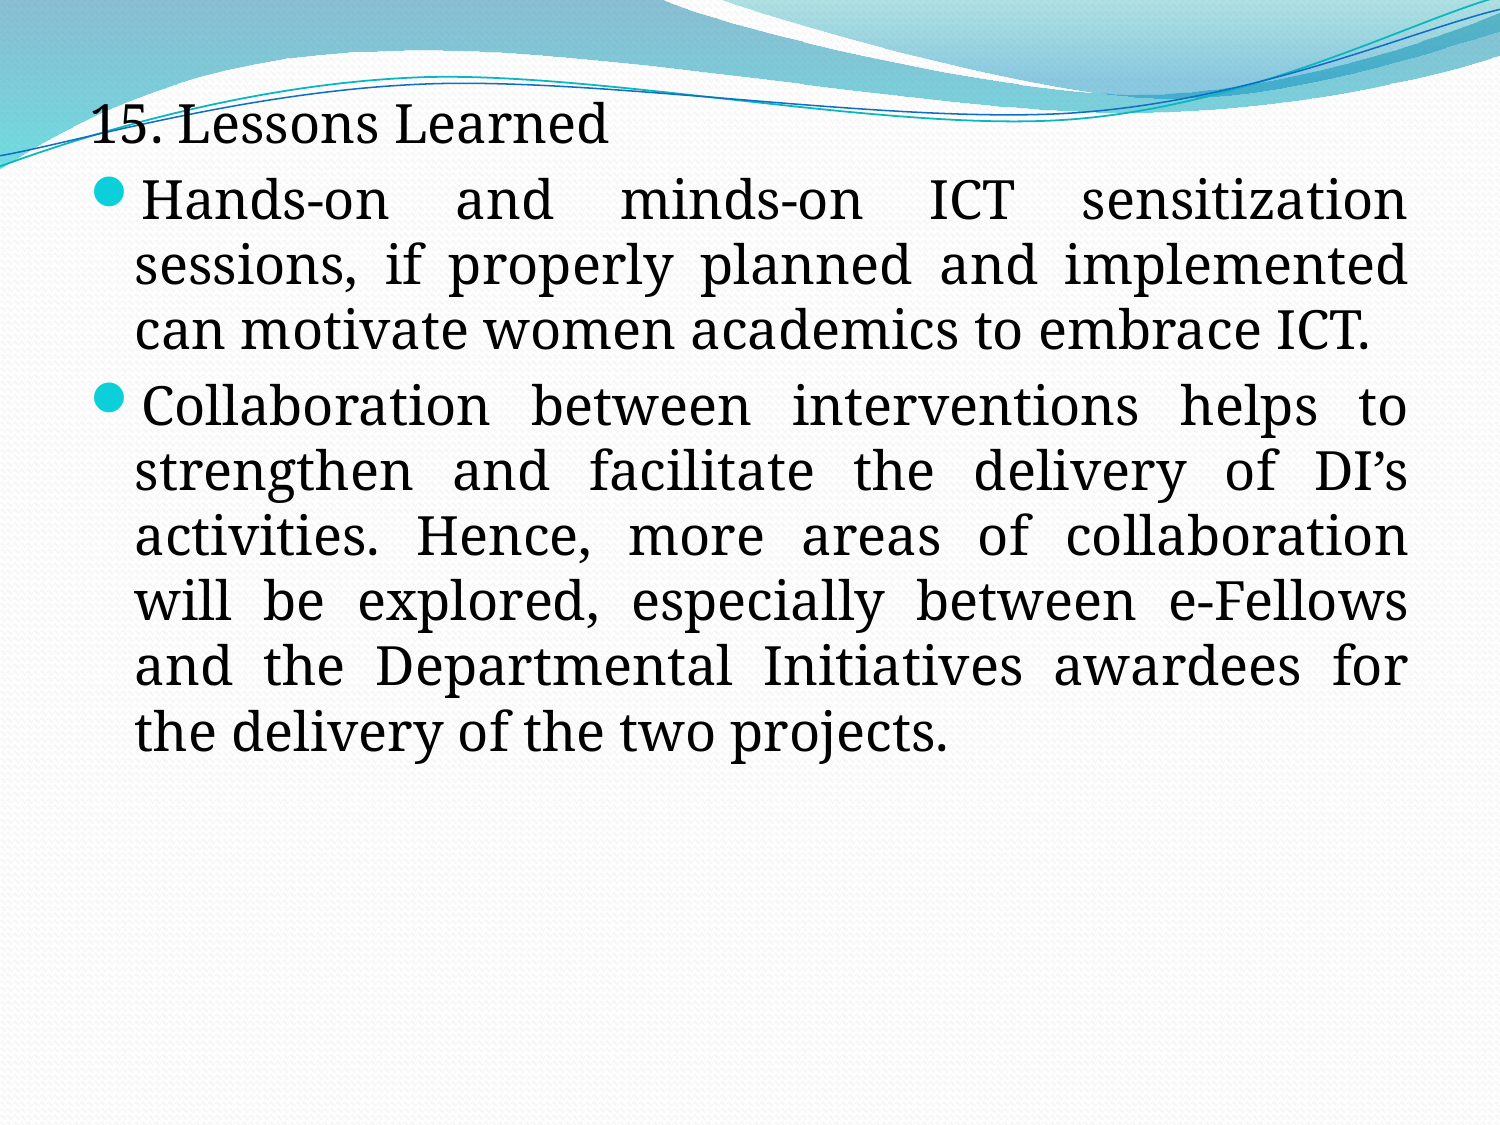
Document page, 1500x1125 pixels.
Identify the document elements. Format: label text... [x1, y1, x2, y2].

list 15. Lessons Learned Hands-on and minds-on ICT sensitization sessions, if properly planned and implemented can motivate women academics to embrace ICT. Collaboration between interventions helps to strengthen and facilitate the delivery of DI’s activities. Hence, more areas of collaboration will be explored, especially between e-Fellows and the Departmental Initiatives awardees for the delivery of the two projects. [75, 82, 1425, 1005]
